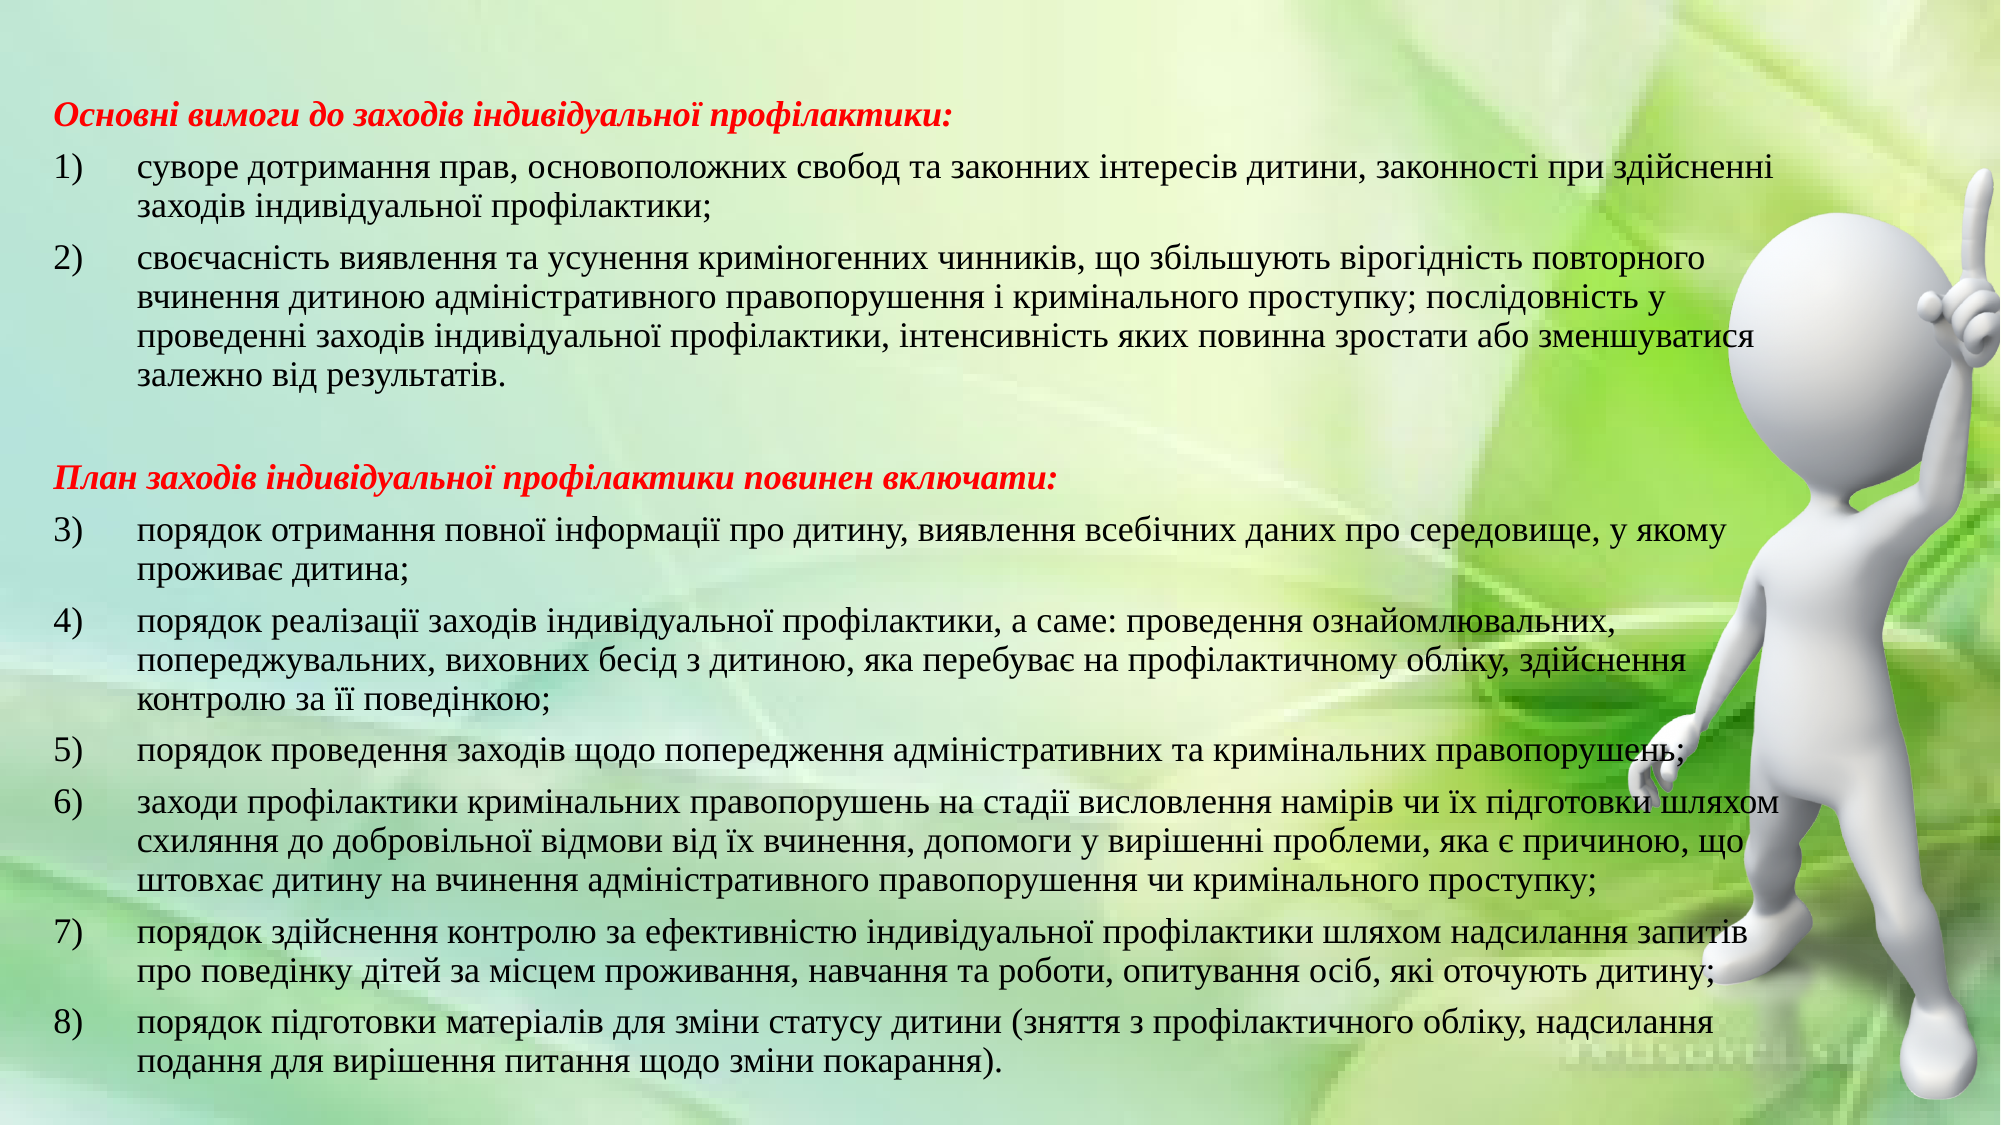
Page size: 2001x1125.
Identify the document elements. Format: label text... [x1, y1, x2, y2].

picture [0, 0, 2001, 1125]
list Основні вимоги до заходів індивідуальної профілактики: суворе дотримання прав, основоположних свобод та законних інтересів дитини, законності при здійсненні заходів індивідуальної профілактики; своєчасність виявлення та усунення криміногенних чинників, що збільшують вірогідність повторного вчинення дитиною адміністративного правопорушення і кримінального проступку; послідовність у проведенні заходів індивідуальної профілактики, інтенсивність яких повинна зростати або зменшуватися залежно від результатів. План заходів індивідуальної профілактики повинен включати: порядок отримання повної інформації про дитину, виявлення всебічних даних про середовище, у якому проживає дитина; порядок реалізації заходів індивідуальної профілактики, а саме: проведення ознайомлювальних, попереджувальних, виховних бесід з дитиною, яка перебуває на профілактичному обліку, здійснення контролю за її поведінкою; порядок проведення заходів щодо попередження адміністративних та кримінальних правопорушень; заходи профілактики кримінальних правопорушень на стадії висловлення намірів чи їх підготовки шляхом схиляння до добровільної відмови від їх вчинення, допомоги у вирішенні проблеми, яка є причиною, що штовхає дитину на вчинення адміністративного правопорушення чи кримінального проступку; порядок здійснення контролю за ефективністю індивідуальної профілактики шляхом надсилання запитів про поведінку дітей за місцем проживання, навчання та роботи, опитування осіб, які оточують дитину; порядок підготовки матеріалів для зміни статусу дитини (зняття з профілактичного обліку, надсилання подання для вирішення питання щодо зміни покарання). [38, 88, 1803, 1125]
